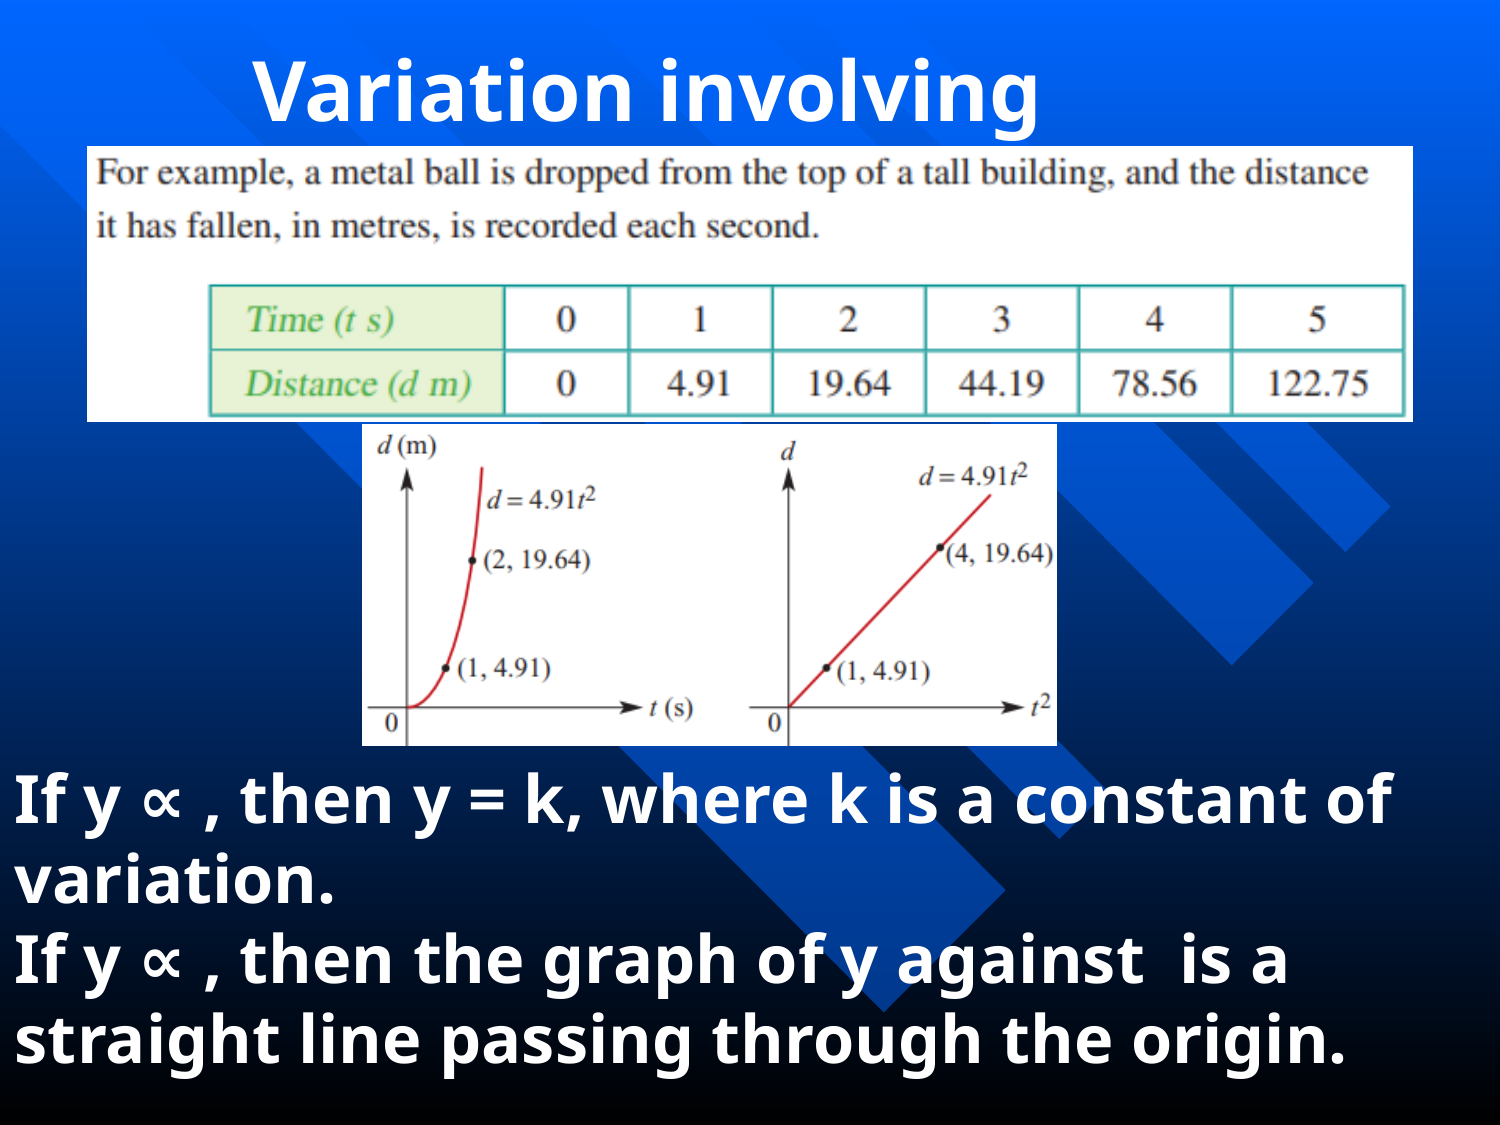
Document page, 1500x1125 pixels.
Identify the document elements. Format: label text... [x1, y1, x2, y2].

picture [87, 146, 1413, 422]
picture [362, 424, 1057, 746]
text_box Variation involving powers [237, 30, 1263, 146]
